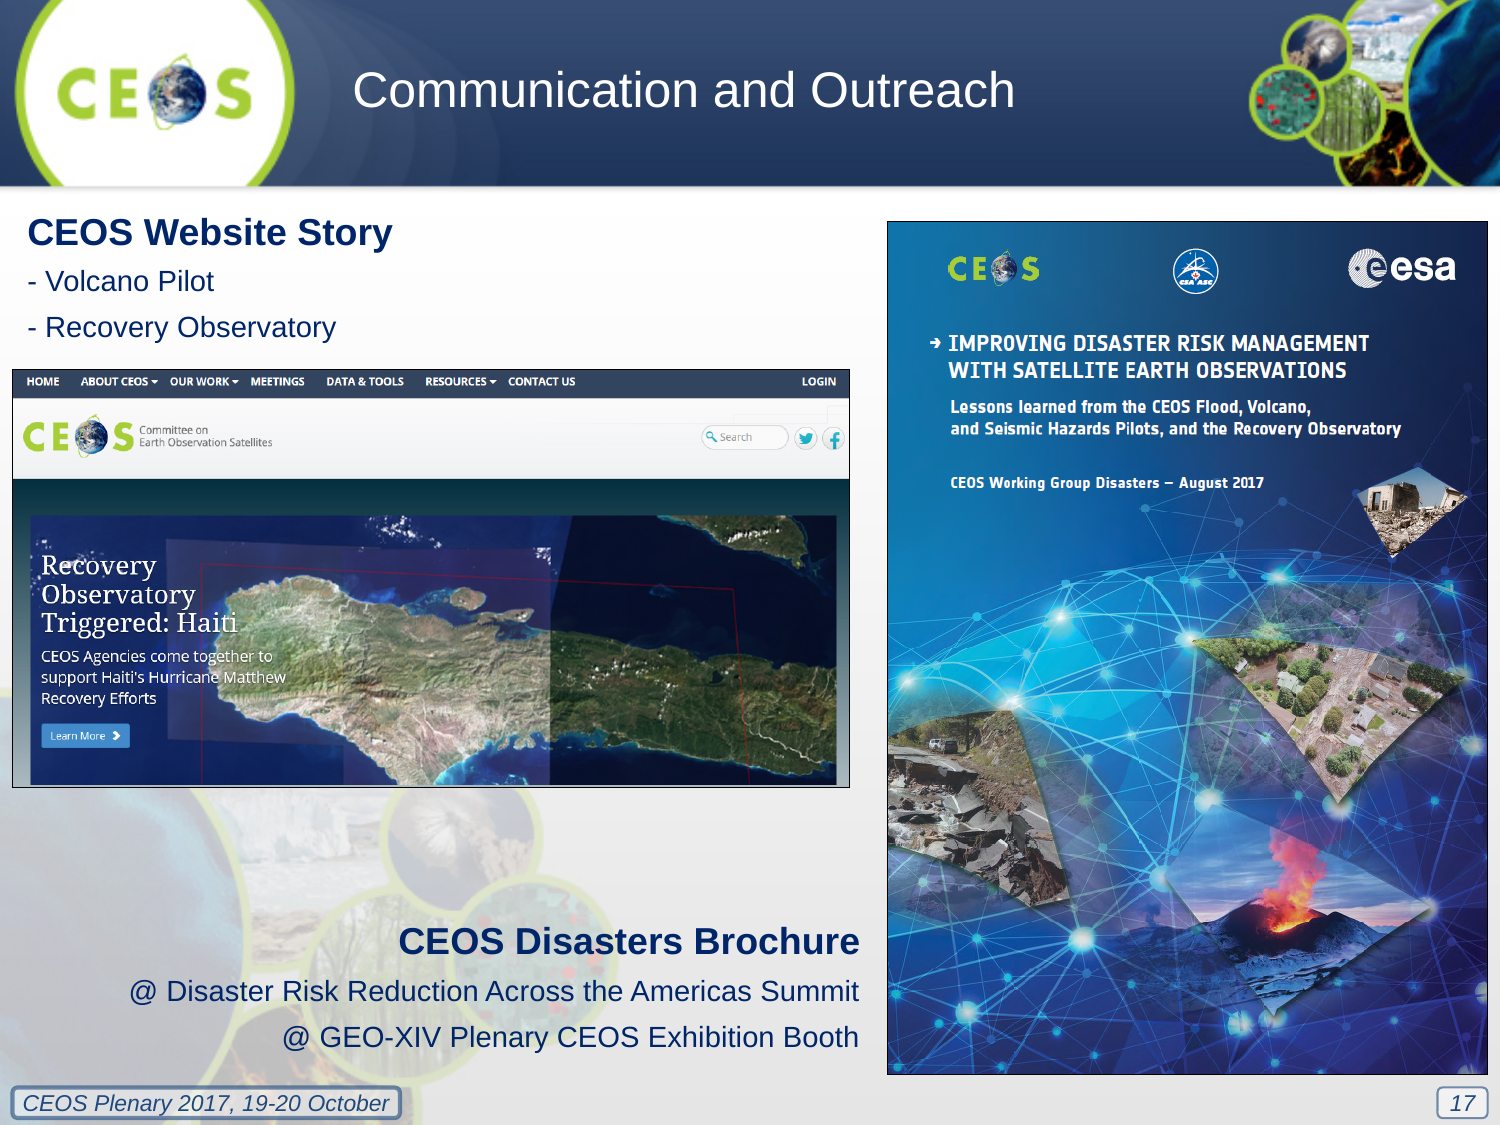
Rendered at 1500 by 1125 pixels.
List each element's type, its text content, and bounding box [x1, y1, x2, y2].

list Communication and Outreach [337, 50, 1150, 138]
slide_number 17 [1436, 1086, 1489, 1120]
picture [0, 0, 1500, 1125]
list CEOS Website Story - Volcano Pilot - Recovery Observatory CEOS Disasters Brochure @ Disaster Risk Reduction Across the Americas Summit @ GEO-XIV Plenary CEOS Exhibition Booth [12, 200, 875, 1075]
